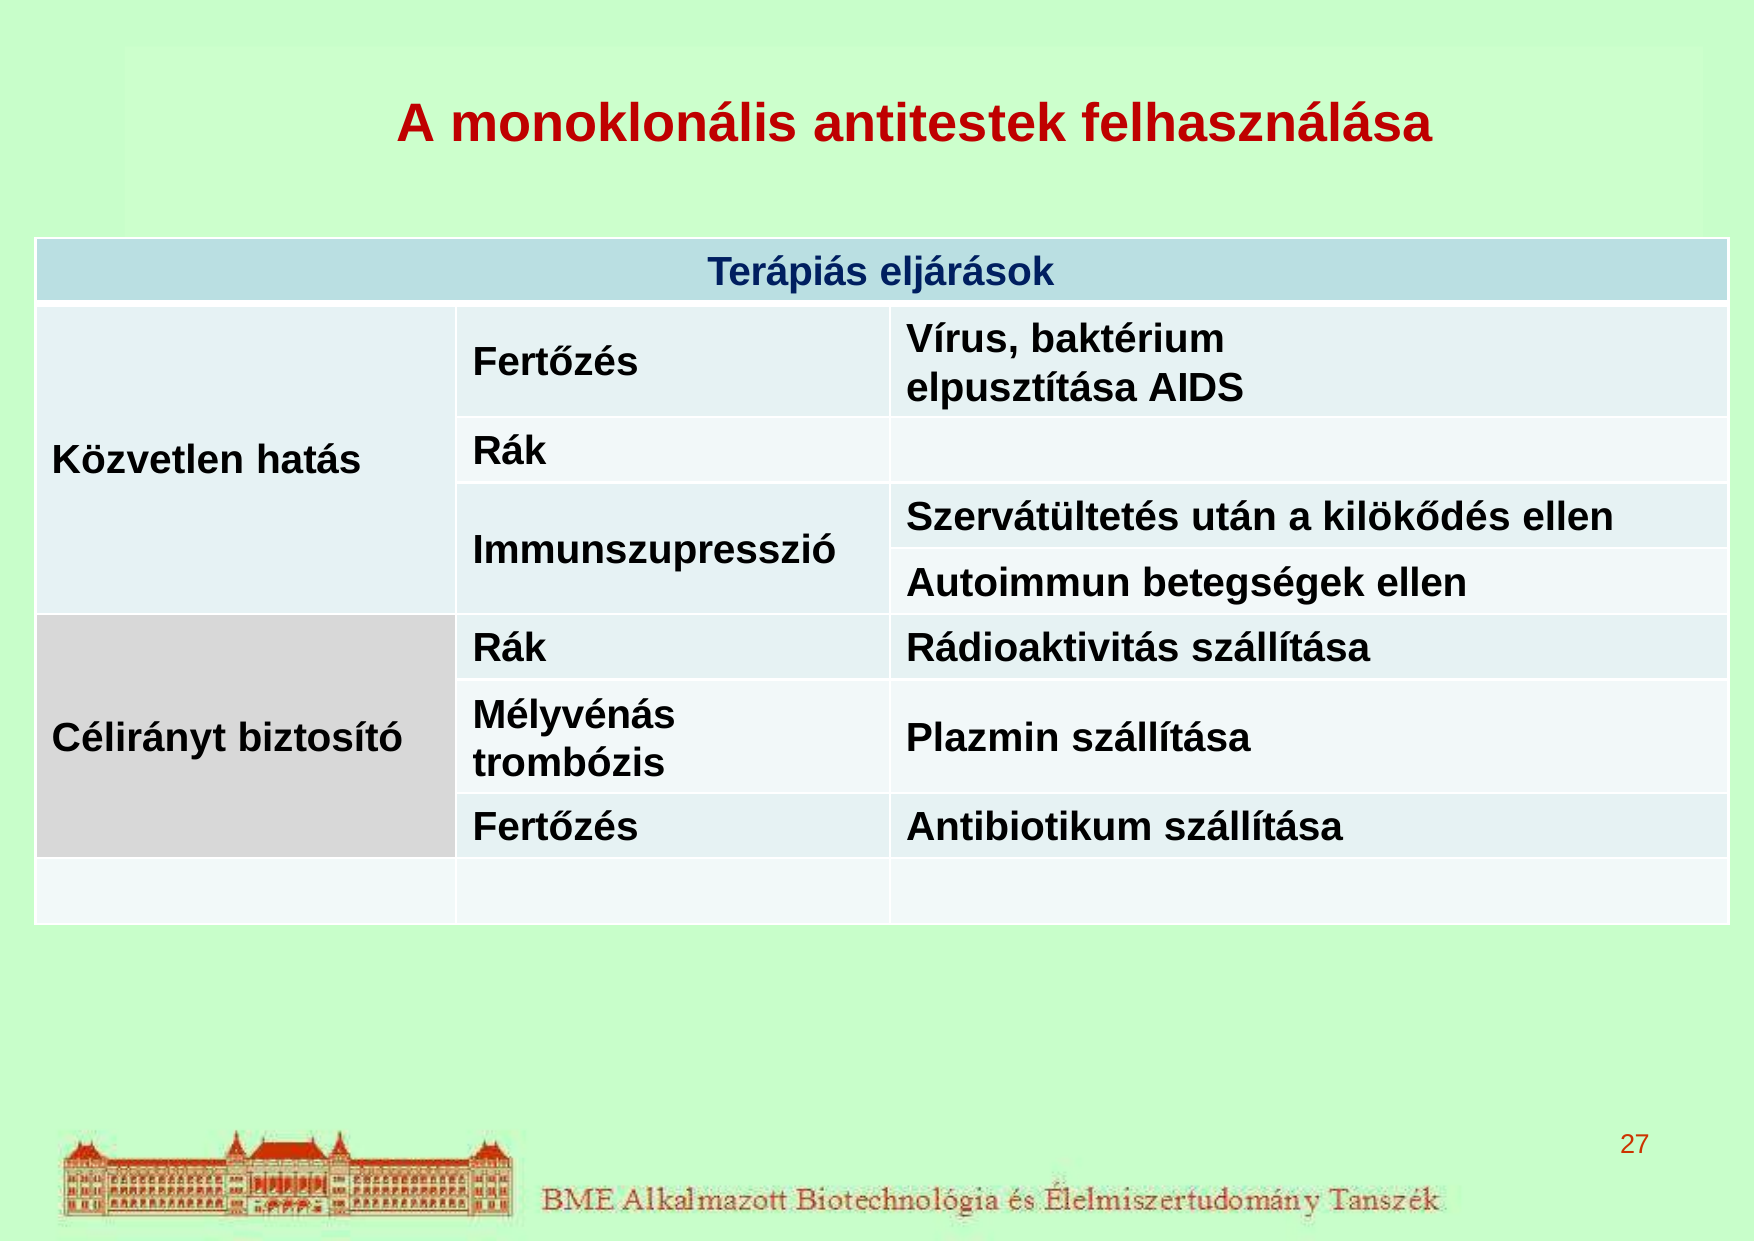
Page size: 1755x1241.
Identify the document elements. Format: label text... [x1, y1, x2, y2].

title A monoklonális antitestek felhasználása [124, 46, 1704, 234]
slide_number 27 [1618, 1126, 1659, 1241]
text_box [34, 236, 1730, 926]
picture [0, 0, 1754, 1241]
